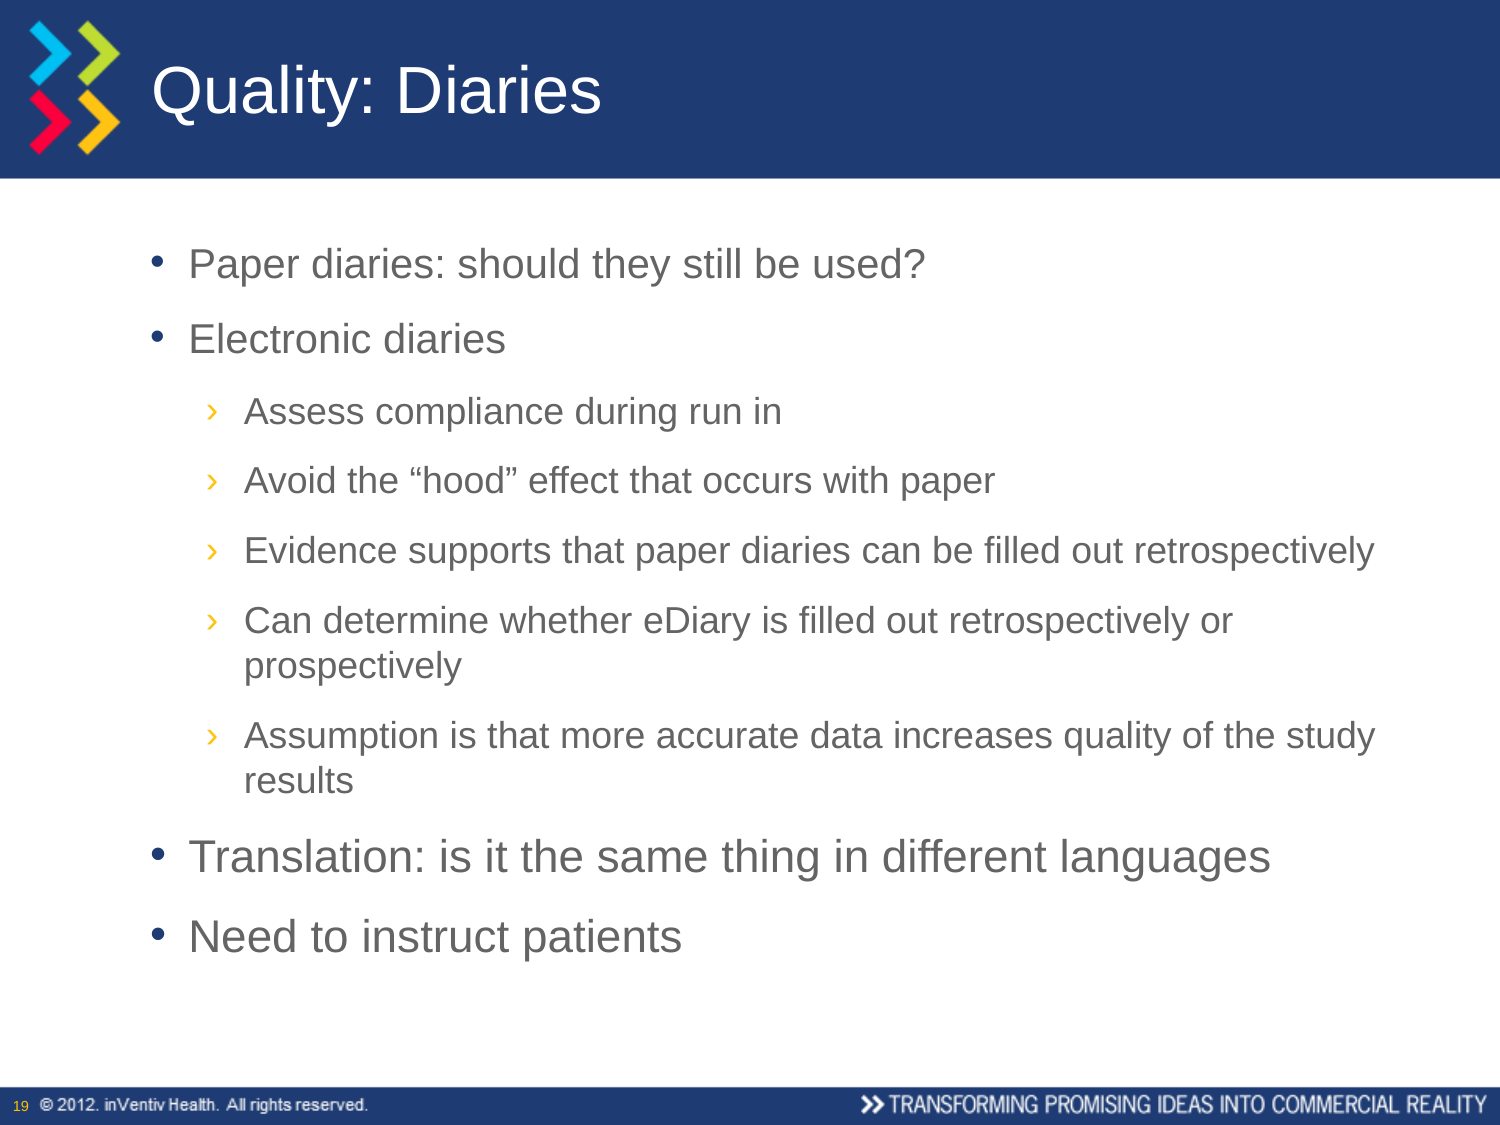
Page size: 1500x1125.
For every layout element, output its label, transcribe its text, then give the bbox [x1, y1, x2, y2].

list Paper diaries: should they still be used? Electronic diaries Assess compliance during run in Avoid the “hood” effect that occurs with paper Evidence supports that paper diaries can be filled out retrospectively Can determine whether eDiary is filled out retrospectively or prospectively Assumption is that more accurate data increases quality of the study results Translation: is it the same thing in different languages Need to instruct patients [134, 228, 1453, 1053]
title Quality: Diaries [136, 39, 1453, 136]
picture [0, 0, 1500, 1125]
